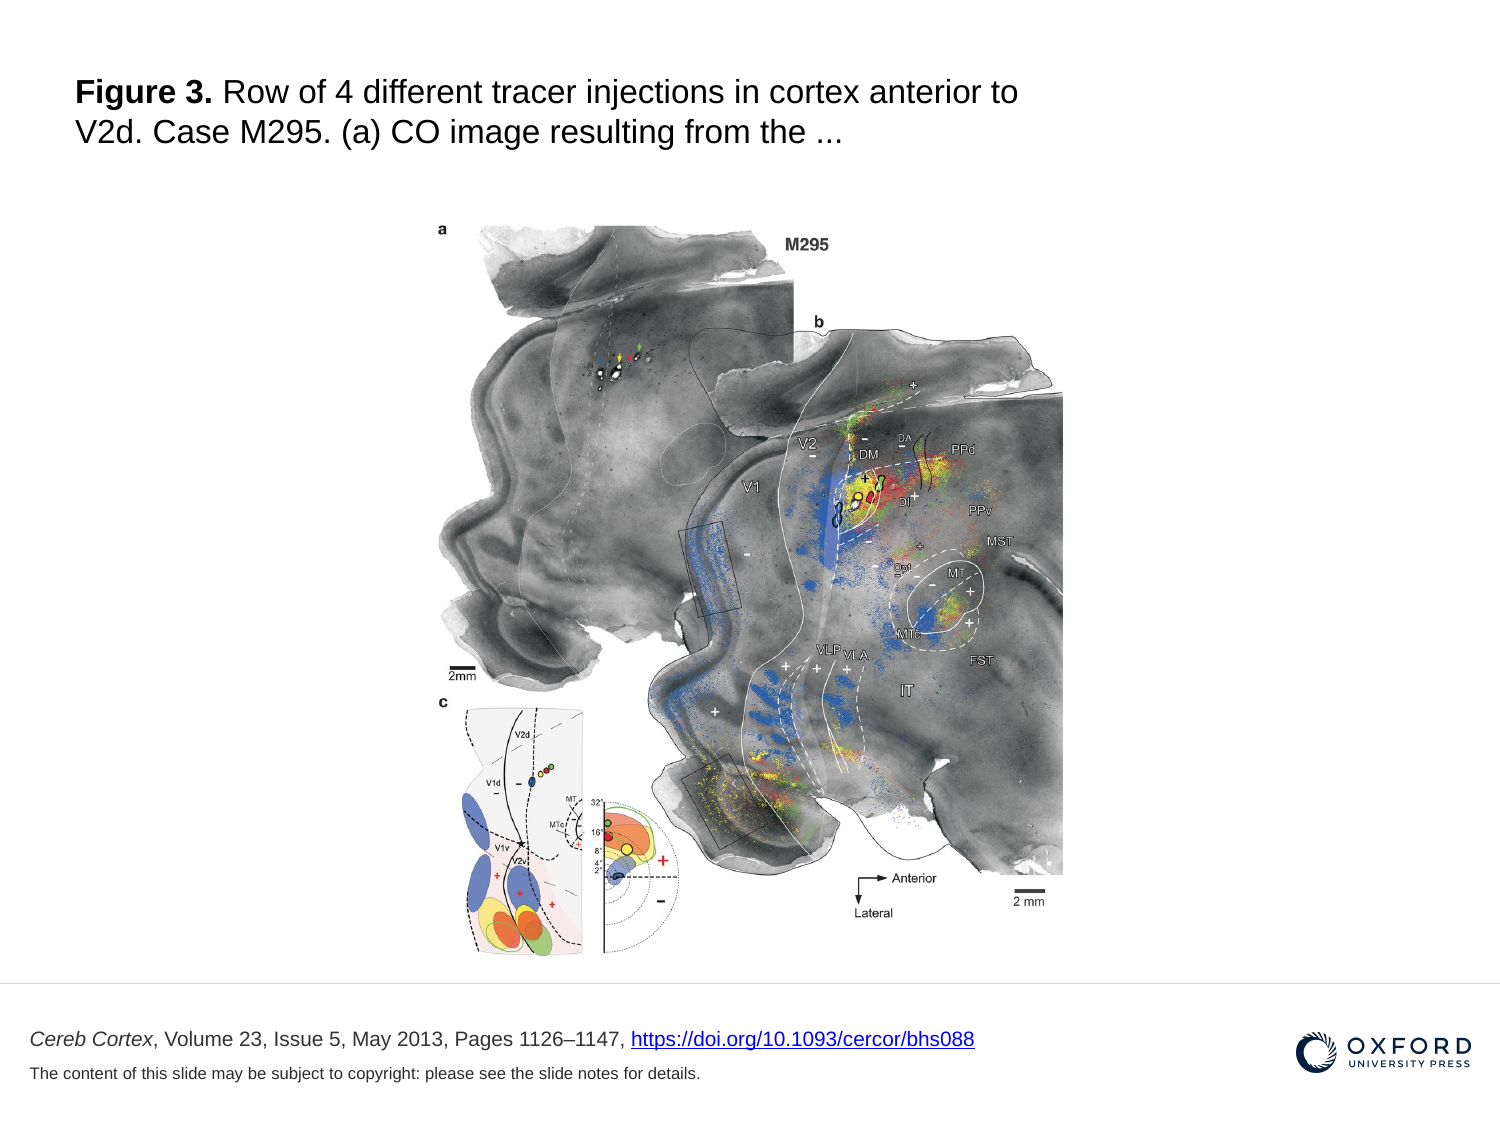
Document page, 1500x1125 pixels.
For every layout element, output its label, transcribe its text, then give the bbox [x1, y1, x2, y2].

title Figure 3. Row of 4 different tracer injections in cortex anterior to V2d. Case M295. (a) CO image resulting from the ... [75, 69, 1078, 171]
picture [1296, 1032, 1471, 1073]
picture [437, 224, 1064, 957]
footer Cereb Cortex, Volume 23, Issue 5, May 2013, Pages 1126–1147, https://doi.org/10.1093/cercor/bhs088 The content of this slide may be subject to copyright: please see the slide notes for details. [0, 983, 1260, 1125]
